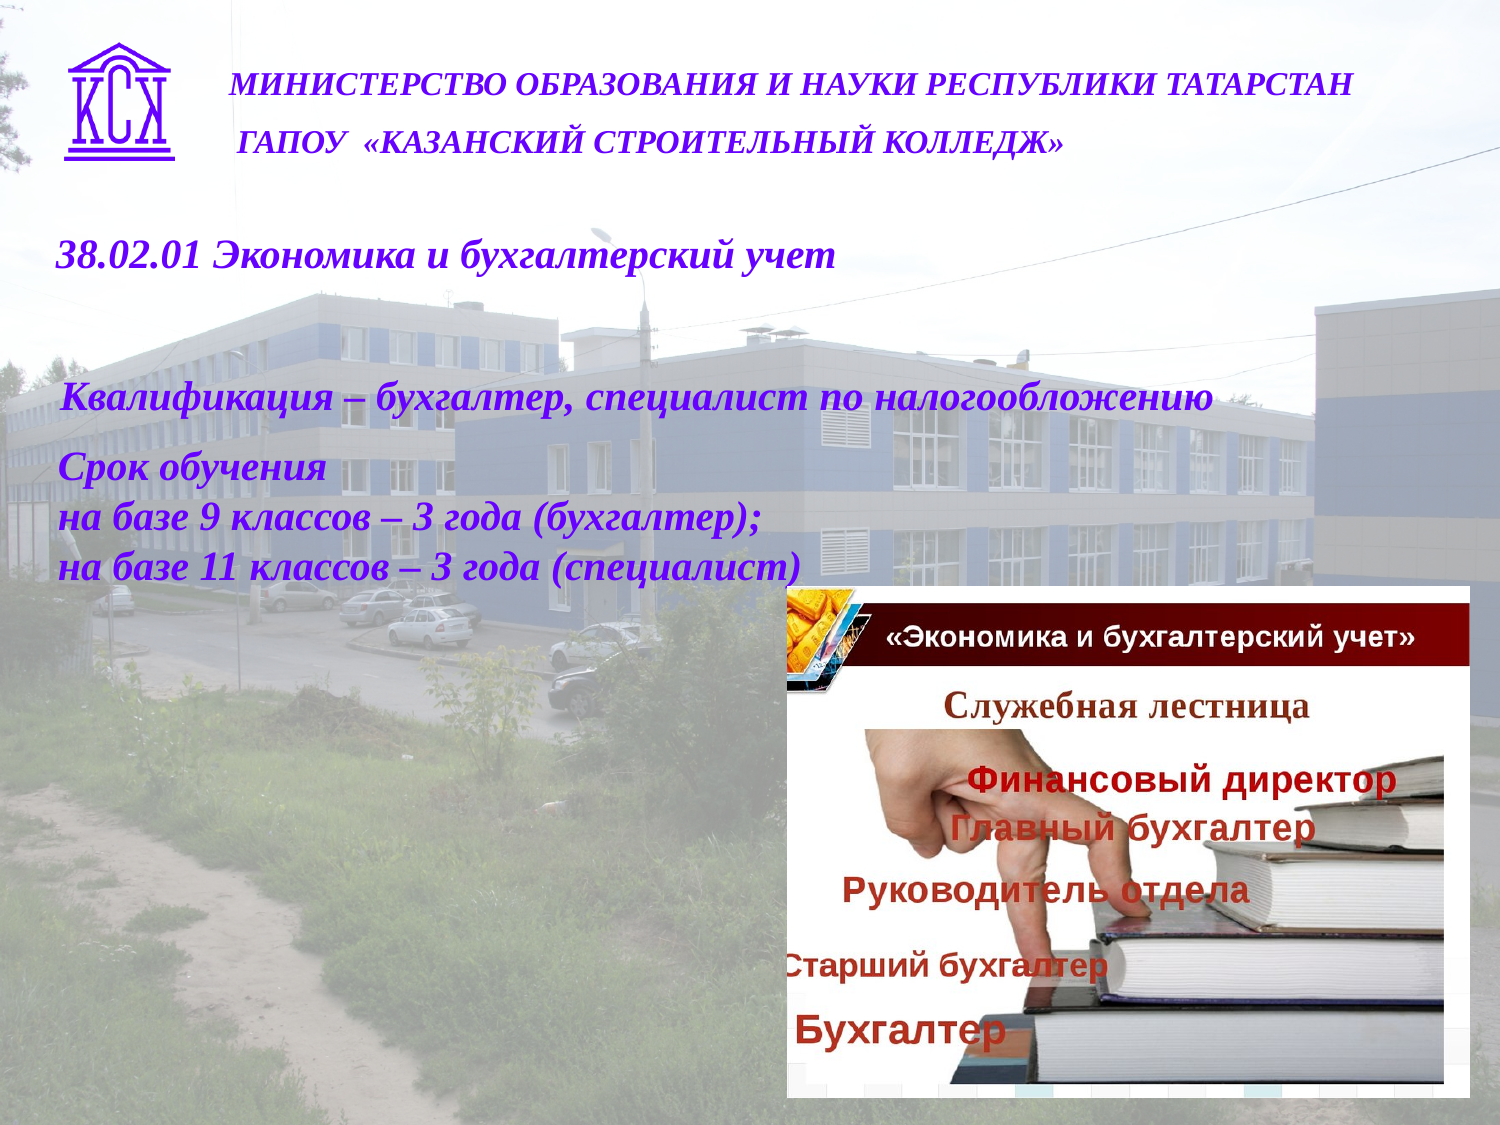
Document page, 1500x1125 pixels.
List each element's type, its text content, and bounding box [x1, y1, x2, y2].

text_box 38.02.01 Экономика и бухгалтерский учет [41, 219, 1317, 285]
text_box ГАПОУ «Казанский строительный колледж» [222, 113, 1081, 168]
text_box Квалификация – бухгалтер, специалист по налогообложению [45, 361, 1230, 427]
picture [64, 42, 175, 162]
text_box Срок обучения на базе 9 классов – 3 года (бухгалтер); на базе 11 классов – 3 года (специалист) [43, 431, 818, 596]
text_box МИНИСТЕРСТВО ОБРАЗОВАНИЯ И НАУКИ РЕСПУБЛИКИ ТАТАРСТАН [213, 54, 1370, 110]
picture [787, 585, 1470, 1098]
